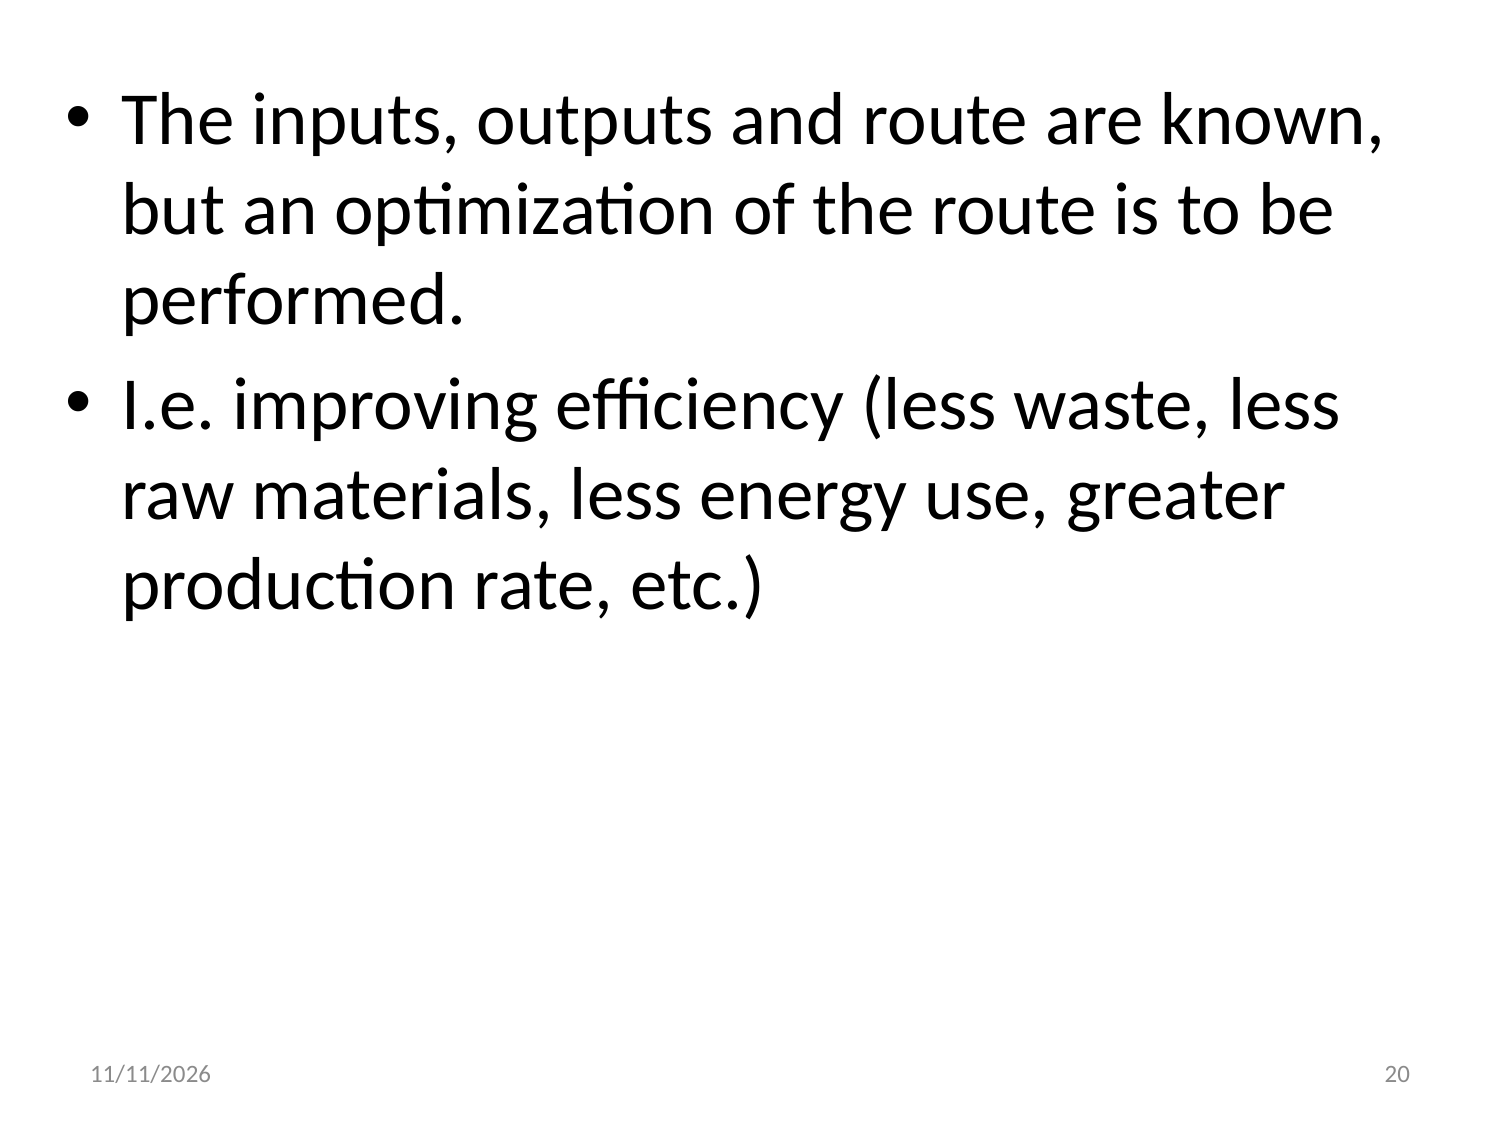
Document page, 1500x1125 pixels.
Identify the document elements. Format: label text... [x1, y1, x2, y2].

slide_number 14-Oct-21 [75, 1042, 425, 1103]
slide_number 20 [1074, 1042, 1425, 1103]
list The inputs, outputs and route are known, but an optimization of the route is to be performed. I.e. improving efficiency (less waste, less raw materials, less energy use, greater production rate, etc.) [50, 62, 1475, 1013]
